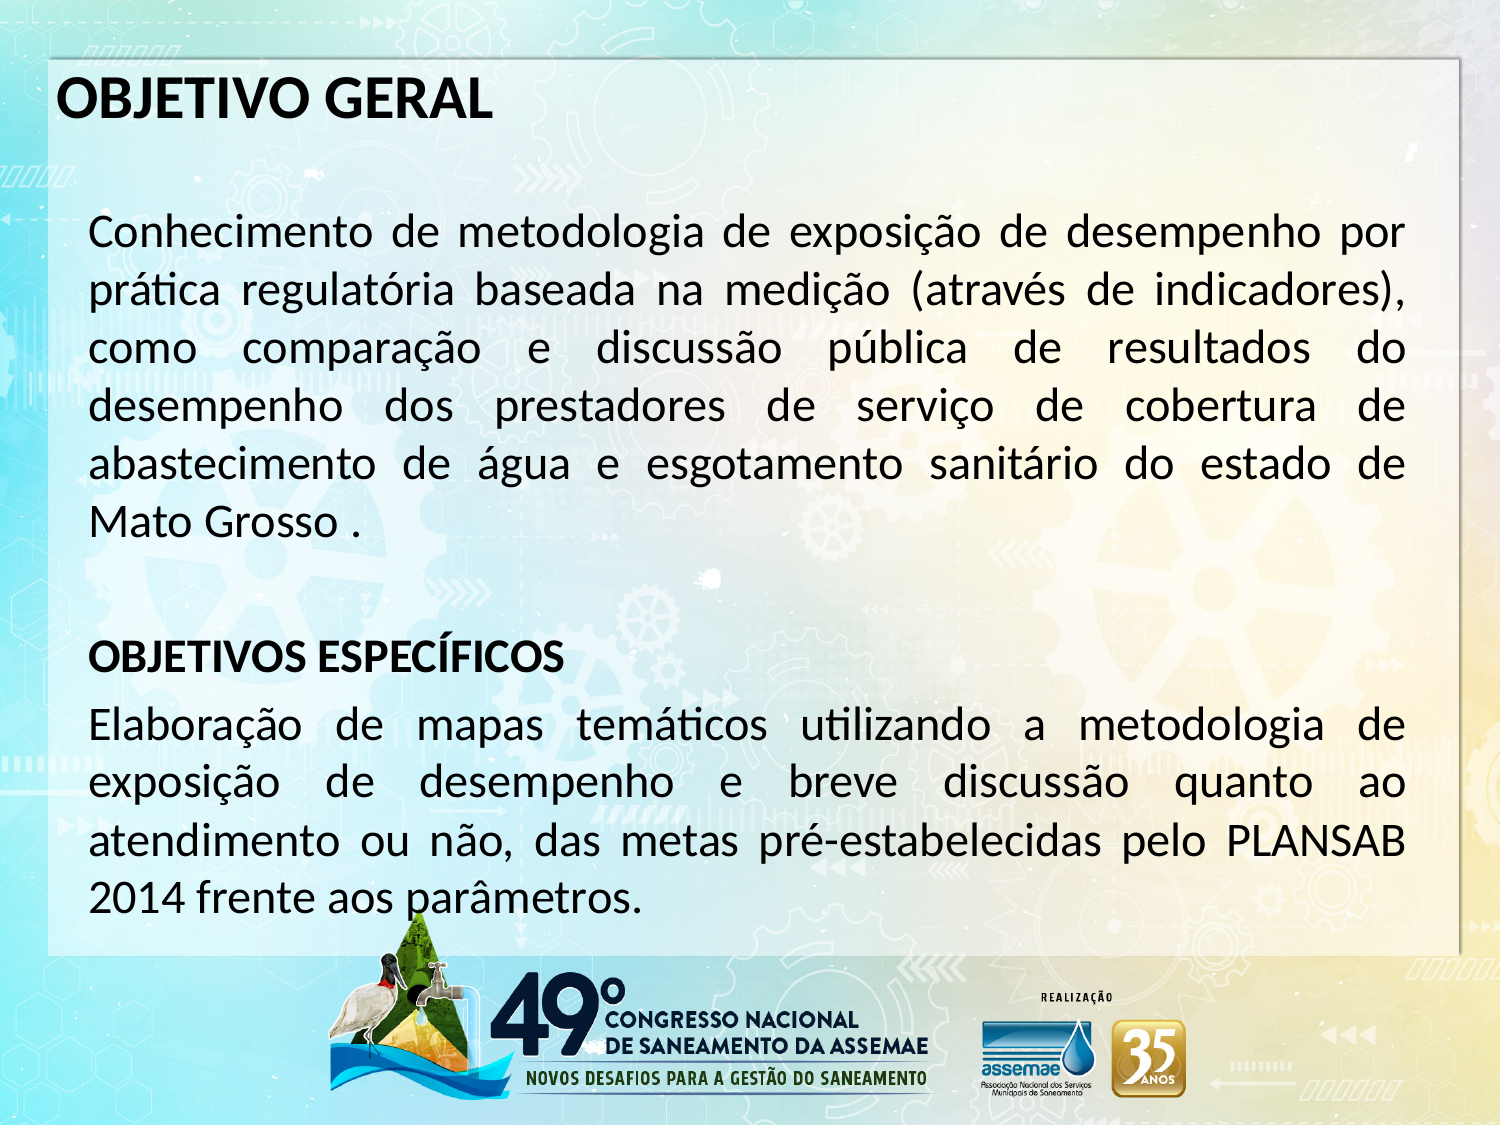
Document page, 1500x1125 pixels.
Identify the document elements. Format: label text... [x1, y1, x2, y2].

list Conhecimento de metodologia de exposição de desempenho por prática regulatória baseada na medição (através de indicadores), como comparação e discussão pública de resultados do desempenho dos prestadores de serviço de cobertura de abastecimento de água e esgotamento sanitário do estado de Mato Grosso . OBJETIVOS ESPECÍFICOS Elaboração de mapas temáticos utilizando a metodologia de exposição de desempenho e breve discussão quanto ao atendimento ou não, das metas pré-estabelecidas pelo PLANSAB 2014 frente aos parâmetros. [73, 191, 1424, 934]
picture [0, 0, 1500, 1125]
title OBJETIVO GERAL [41, 0, 1392, 188]
